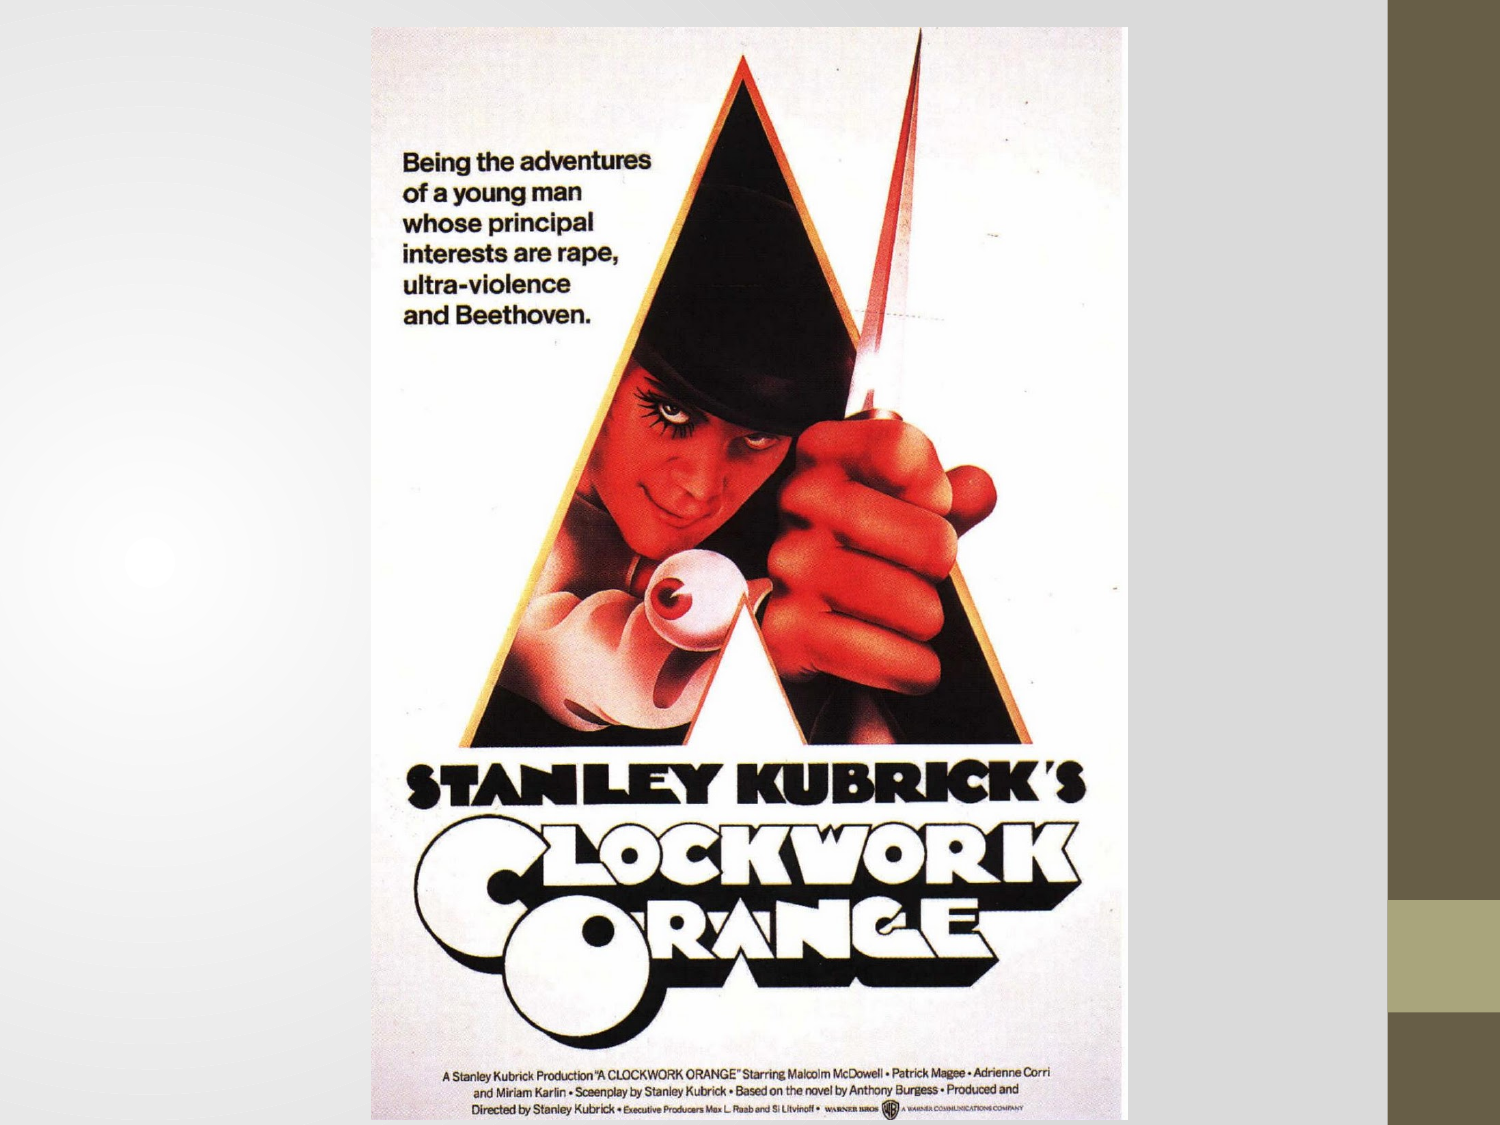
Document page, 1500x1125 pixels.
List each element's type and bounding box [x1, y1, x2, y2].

picture [371, 27, 1129, 1121]
